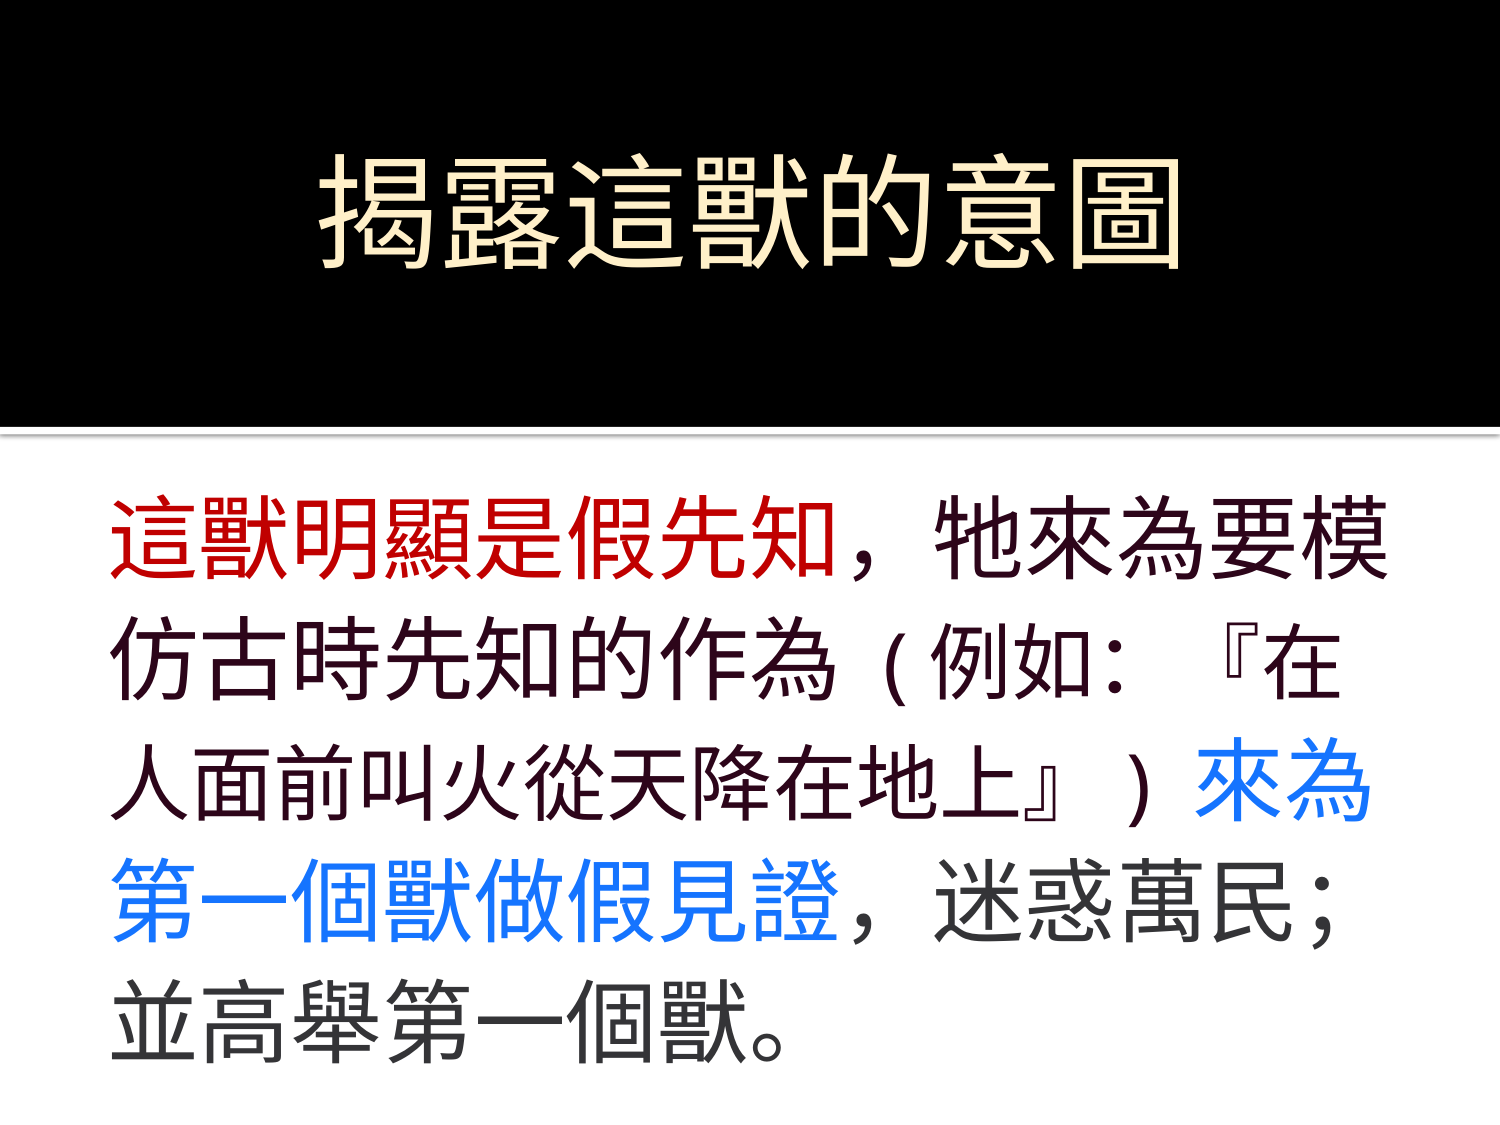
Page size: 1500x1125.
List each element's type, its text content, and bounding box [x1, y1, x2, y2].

title 揭露這獸的意圖 [93, 32, 1408, 387]
list 這獸明顯是假先知，牠來為要模仿古時先知的作為 (例如：『在人面前叫火從天降在地上』) 來為第一個獸做假見證，迷惑萬民；並高舉第一個獸。 [92, 453, 1408, 1093]
